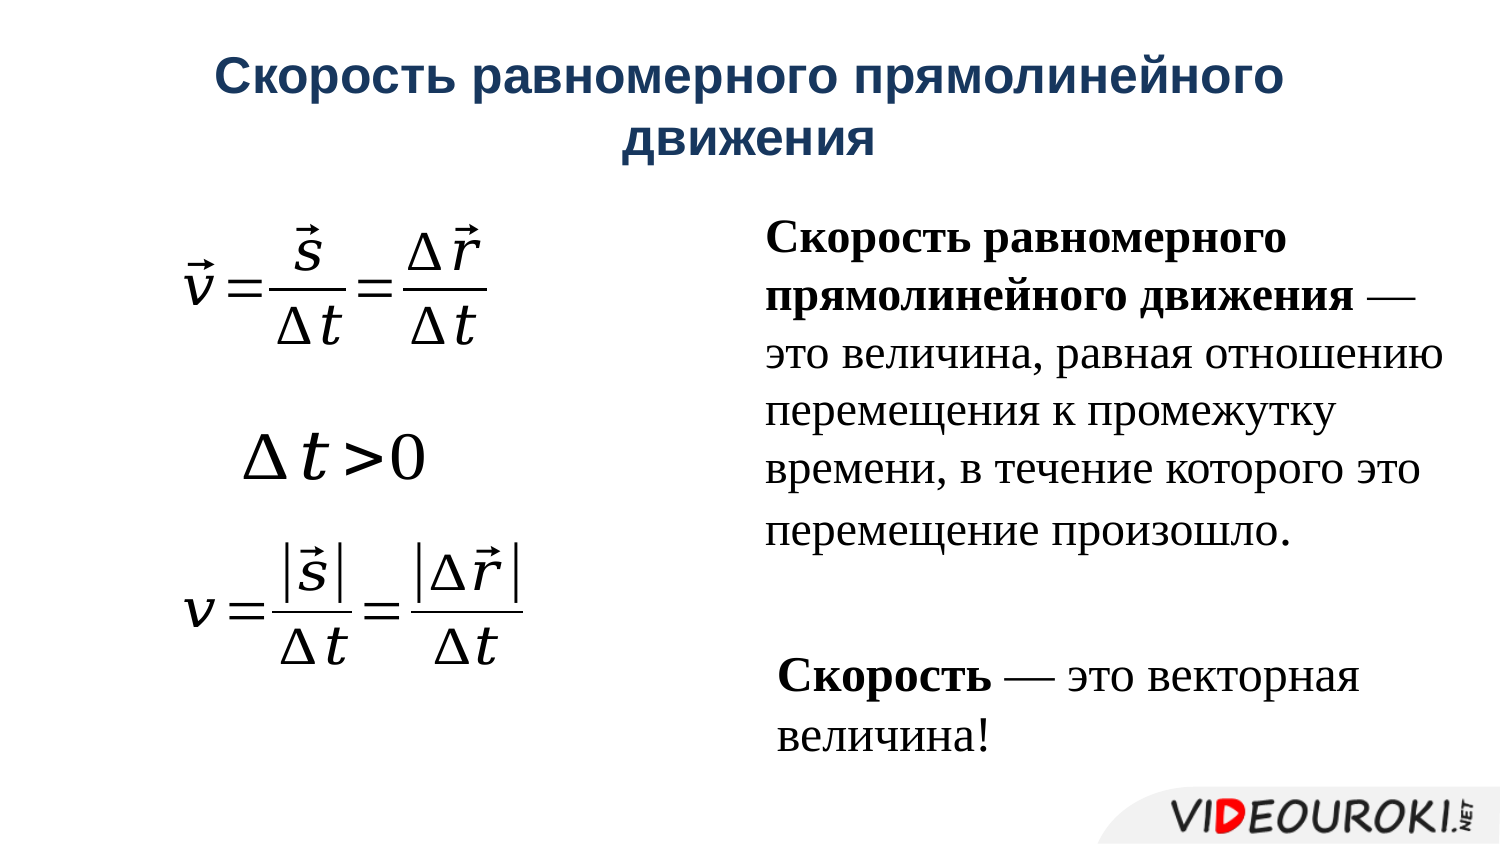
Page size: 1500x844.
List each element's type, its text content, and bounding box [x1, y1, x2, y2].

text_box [1097, 786, 1500, 844]
title Скорость равномерного прямолинейного движения [75, 33, 1425, 175]
text_box Скорость — это векторная величина! [761, 634, 1483, 800]
list Скорость равномерного прямолинейного движения — это величина, равная отношению перемещения к промежутку времени, в течение которого это перемещение произошло. [750, 197, 1471, 611]
